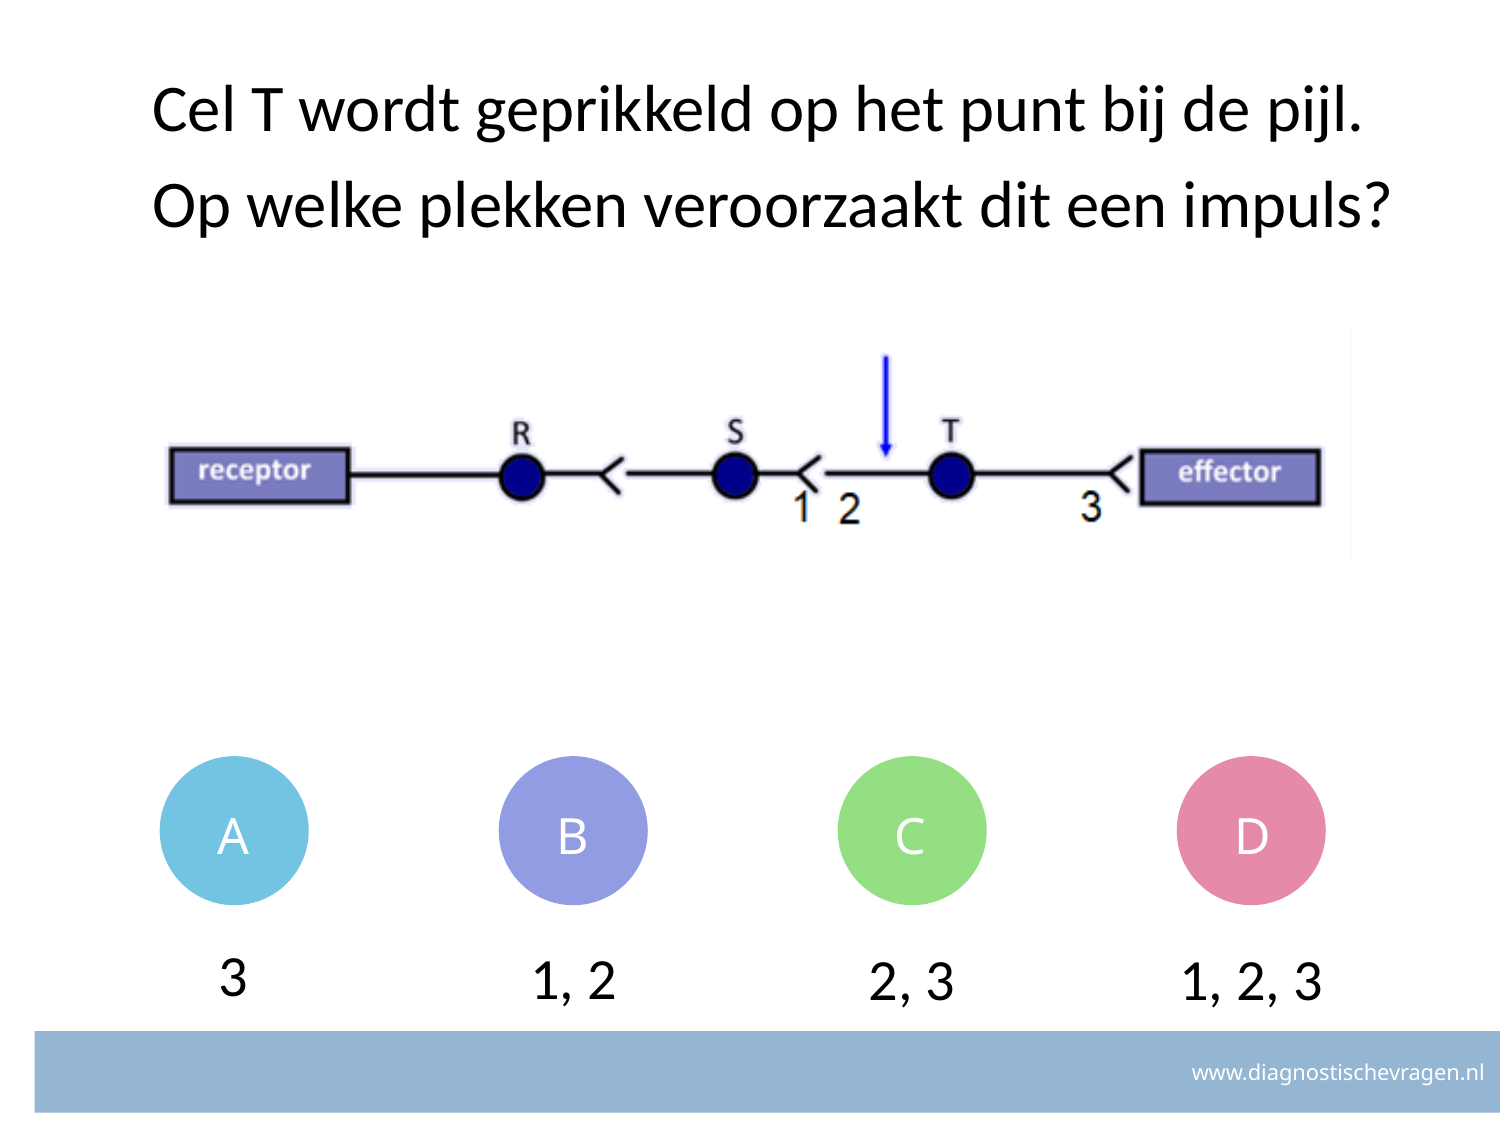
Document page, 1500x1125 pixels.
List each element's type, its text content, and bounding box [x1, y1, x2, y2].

text_box 1, 2 [489, 877, 657, 1060]
text_box 1, 2, 3 [1112, 879, 1391, 1062]
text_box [498, 755, 648, 906]
text_box www.diagnostischevragen.nl [1119, 1051, 1500, 1093]
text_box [159, 755, 309, 906]
title Cel T wordt geprikkeld op het punt bij de pijl. Op welke plekken veroorzaakt dit een impuls? [137, 40, 1468, 406]
picture [141, 328, 1353, 583]
text_box 3 [137, 875, 330, 1057]
text_box [34, 1031, 1500, 1113]
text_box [837, 755, 987, 906]
text_box 2, 3 [773, 879, 1052, 1062]
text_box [1176, 755, 1326, 906]
